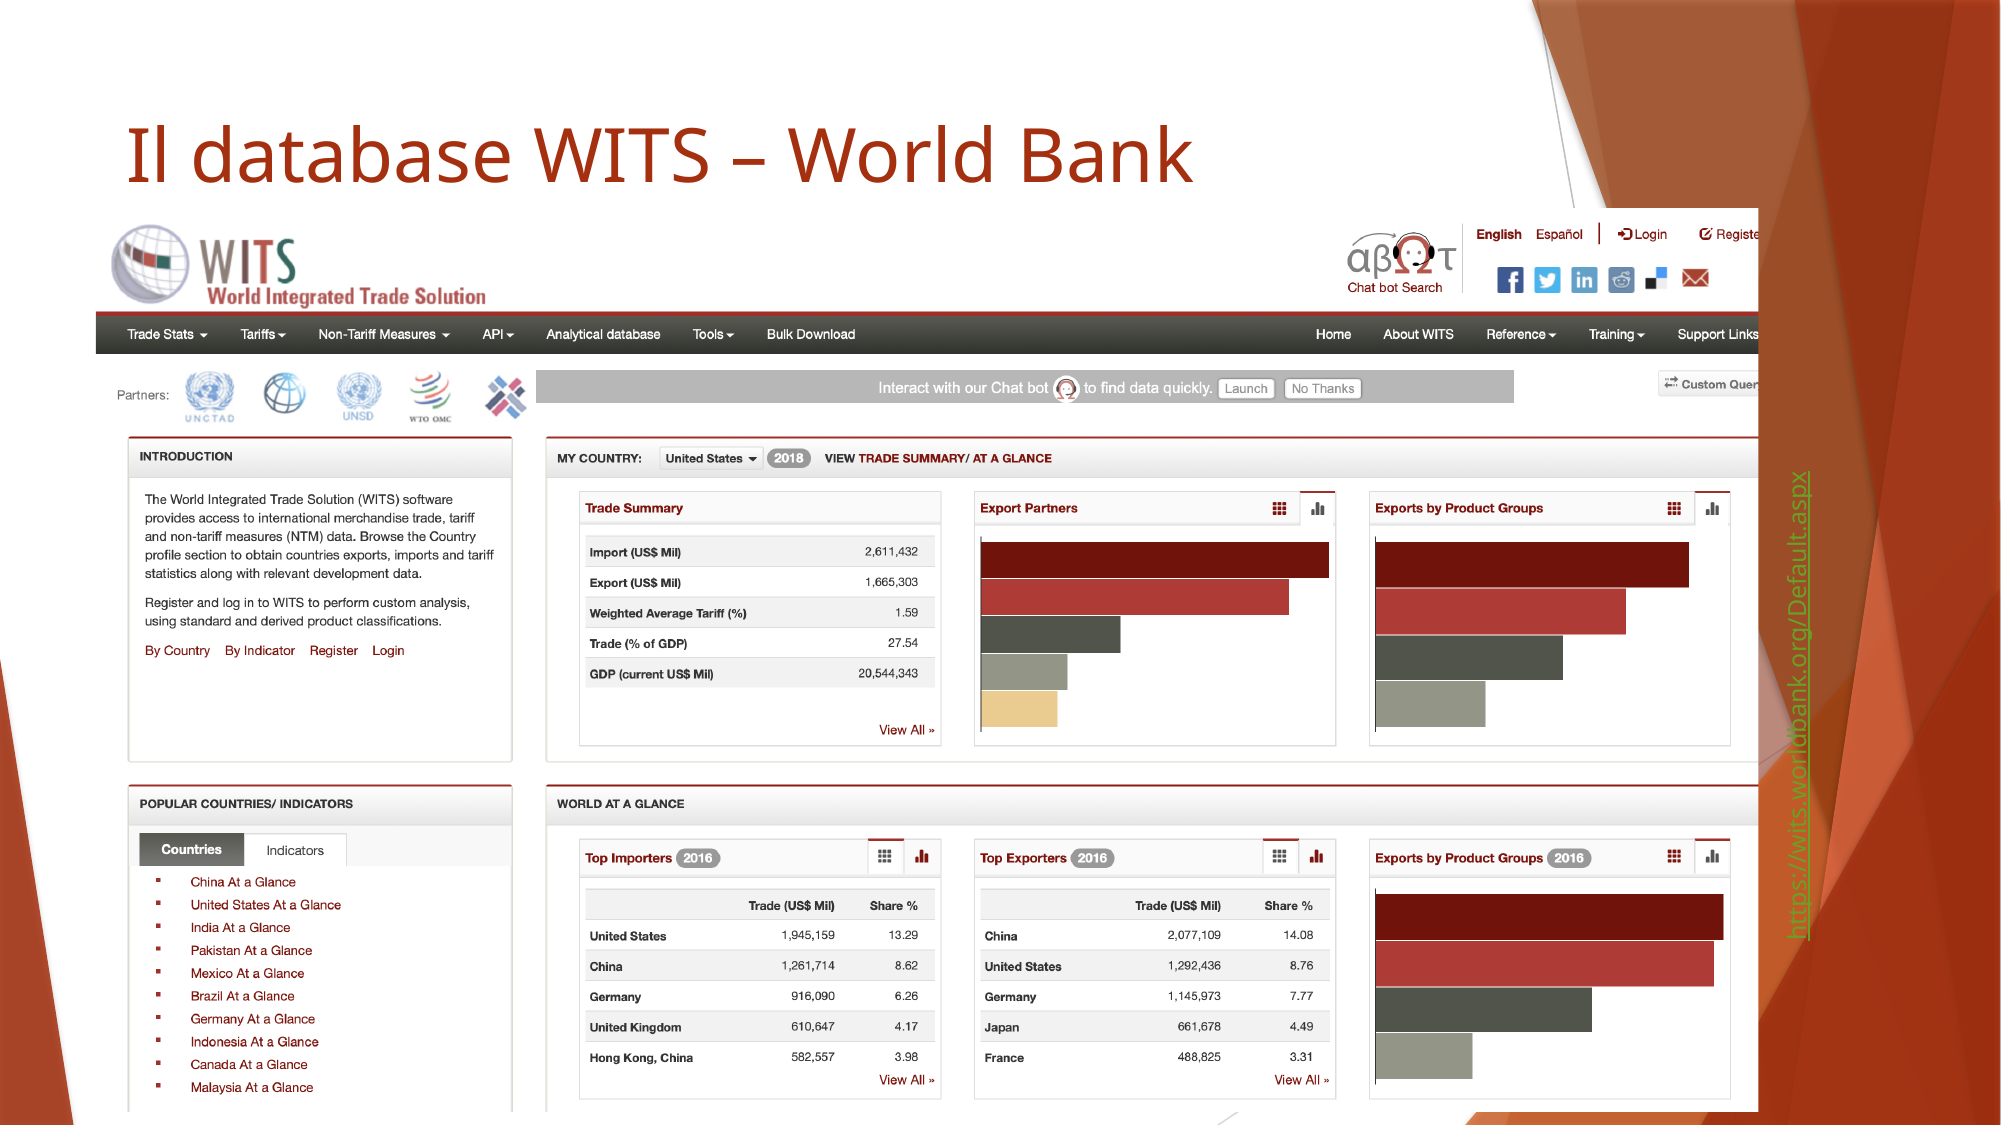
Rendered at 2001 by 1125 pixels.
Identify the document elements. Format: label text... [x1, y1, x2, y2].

title Il database WITS – World Bank [111, 99, 1522, 207]
picture [95, 207, 1759, 1113]
text_box https://wits.worldbank.org/Default.aspx [1773, 232, 1823, 956]
